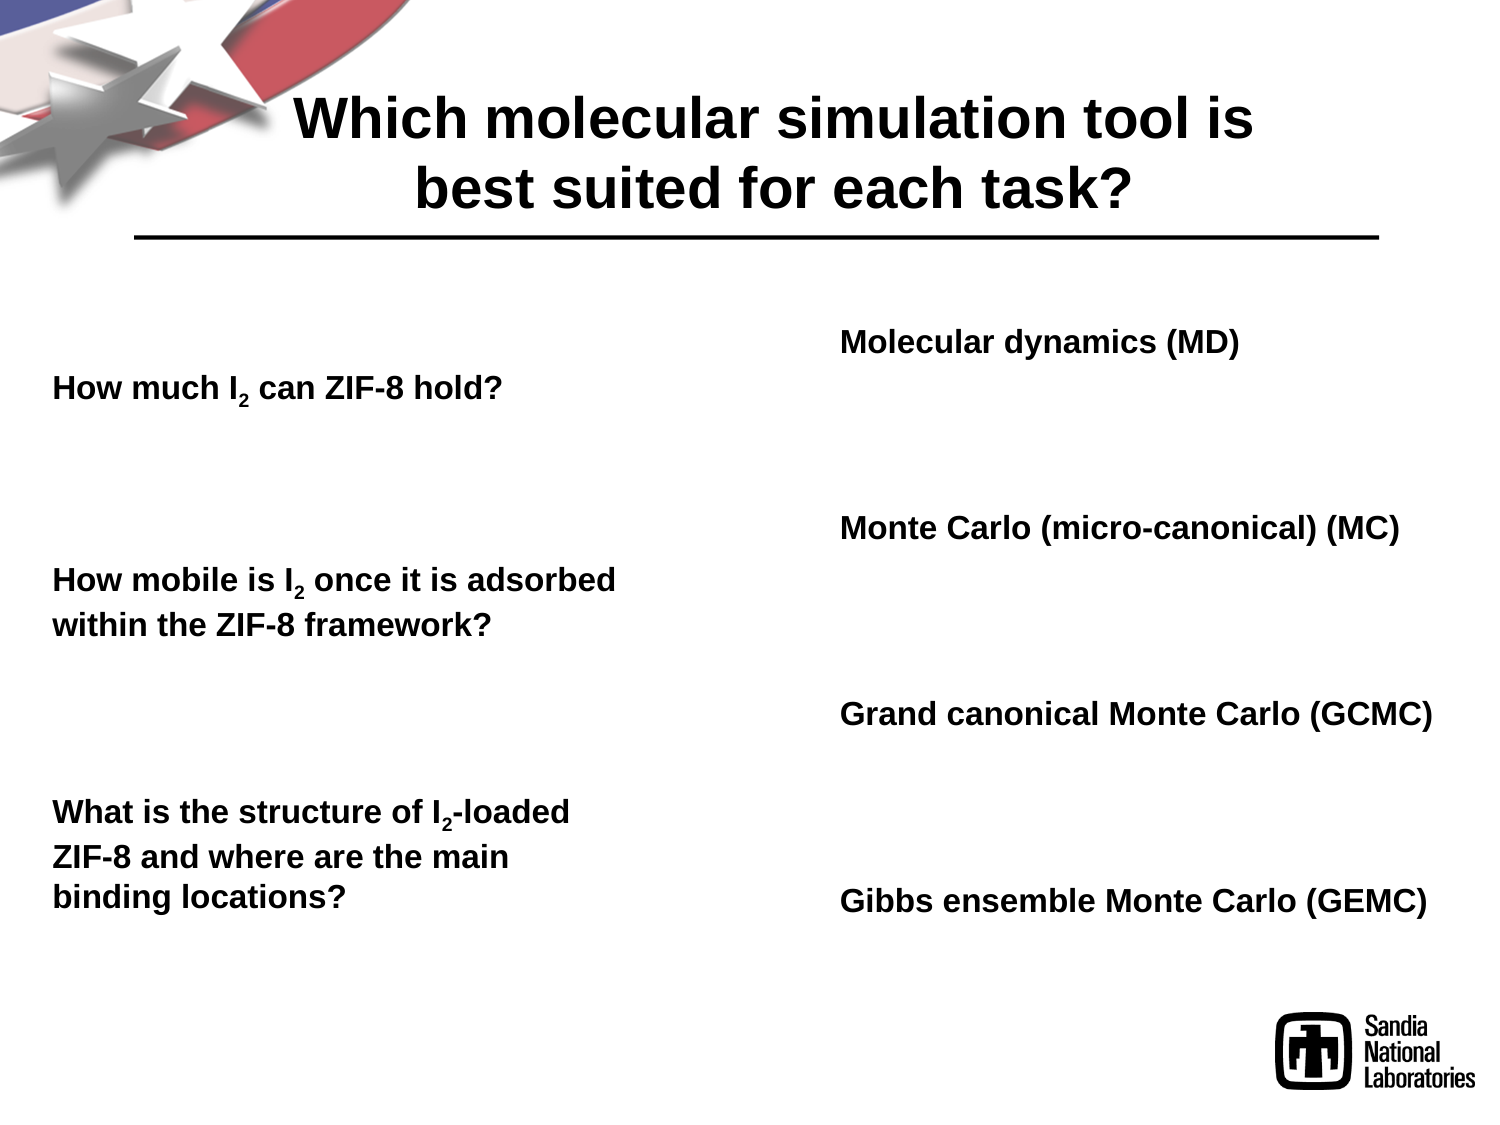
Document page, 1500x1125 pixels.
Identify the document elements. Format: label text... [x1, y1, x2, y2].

picture [1275, 1012, 1475, 1090]
list How much I2 can ZIF-8 hold? How mobile is I2 once it is adsorbed within the ZIF-8 framework? What is the structure of I2-loaded ZIF-8 and where are the main binding locations? [36, 311, 638, 988]
text_box Molecular dynamics (MD) Monte Carlo (micro-canonical) (MC) Grand canonical Monte Carlo (GCMC) Gibbs ensemble Monte Carlo (GEMC) [824, 312, 1500, 988]
title Which molecular simulation tool is best suited for each task? [236, 49, 1313, 251]
